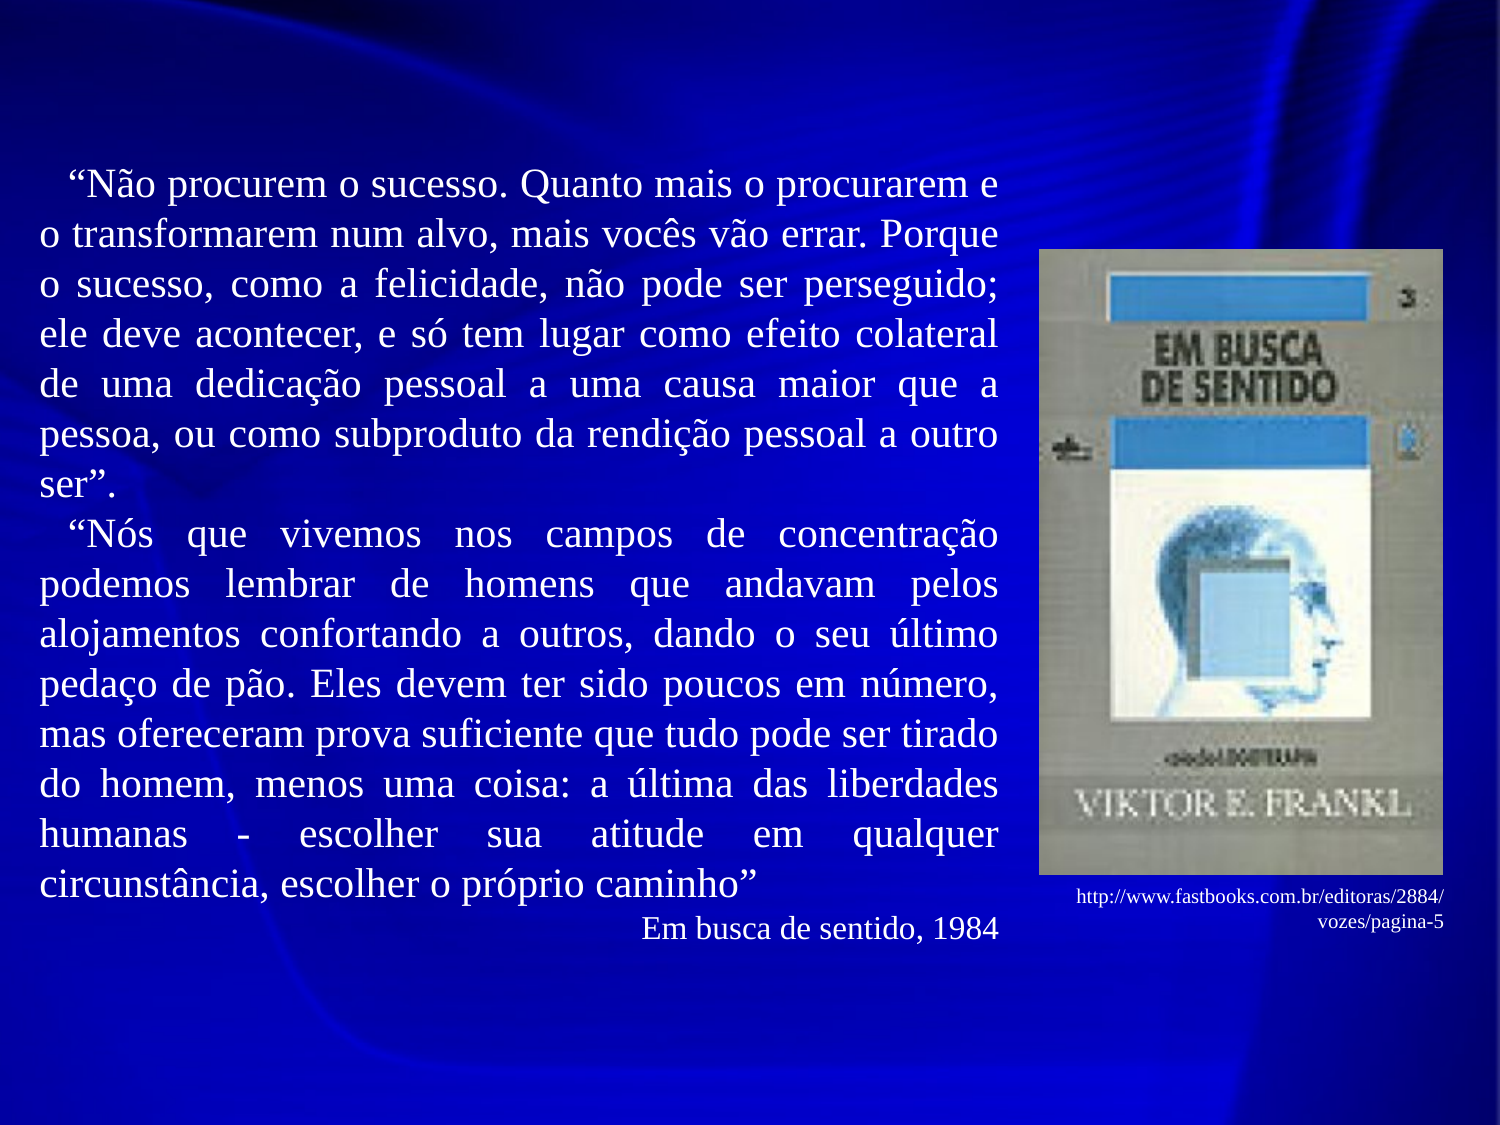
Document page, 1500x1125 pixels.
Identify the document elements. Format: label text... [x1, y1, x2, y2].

text_box http://www.fastbooks.com.br/editoras/2884/vozes/pagina-5 [1037, 875, 1459, 941]
picture [0, 0, 1500, 1125]
text_box “Não procurem o sucesso. Quanto mais o procurarem e o transformarem num alvo, mais vocês vão errar. Porque o sucesso, como a felicidade, não pode ser perseguido; ele deve acontecer, e só tem lugar como efeito colateral de uma dedicação pessoal a uma causa maior que a pessoa, ou como subproduto da rendição pessoal a outro ser”. “Nós que vivemos nos campos de concentração podemos lembrar de homens que andavam pelos alojamentos confortando a outros, dando o seu último pedaço de pão. Eles devem ter sido poucos em número, mas ofereceram prova suficiente que tudo pode ser tirado do homem, menos uma coisa: a última das liberdades humanas - escolher sua atitude em qualquer circunstância, escolher o próprio caminho” Em busca de sentido, 1984 [24, 148, 1015, 954]
